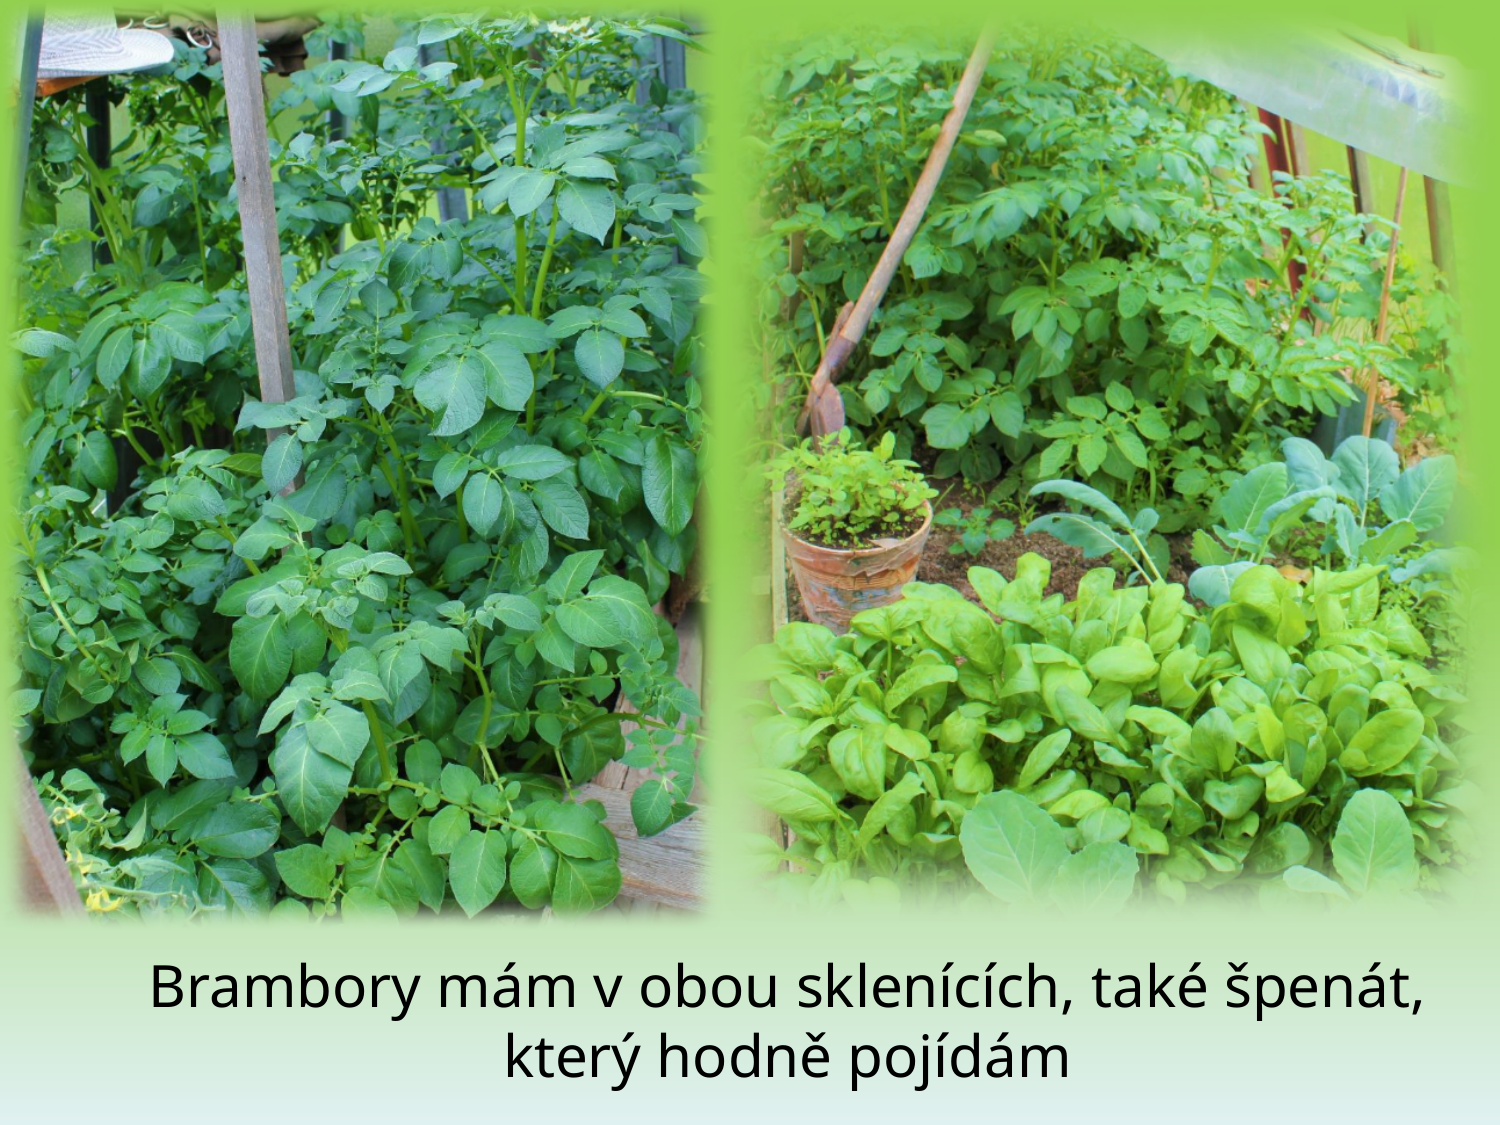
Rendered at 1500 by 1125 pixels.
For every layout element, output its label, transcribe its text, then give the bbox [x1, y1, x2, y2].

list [720, 2, 1498, 926]
title Brambory mám v obou sklenících, také špenát, který hodně pojídám [112, 933, 1463, 1113]
picture [0, 0, 722, 931]
